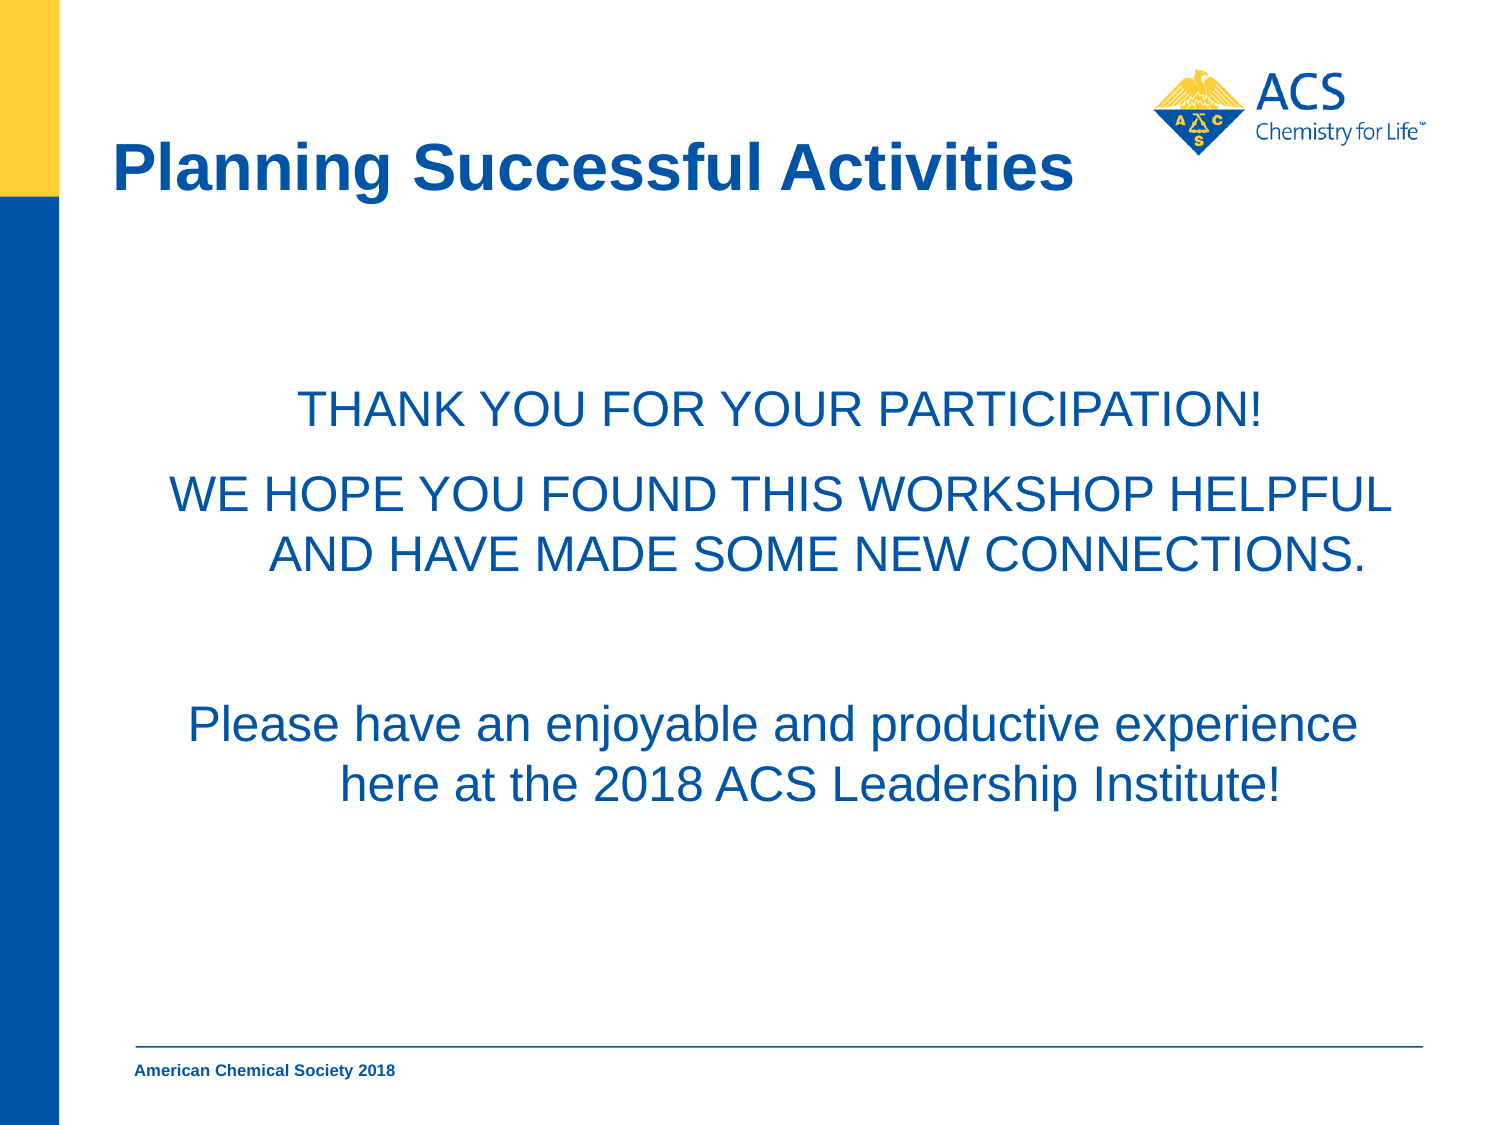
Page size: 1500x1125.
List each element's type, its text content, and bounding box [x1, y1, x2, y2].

title Planning Successful Activities [112, 49, 1151, 206]
footer American Chemical Society 2018 [134, 1060, 610, 1106]
list THANK YOU FOR YOUR PARTICIPATION! WE HOPE YOU FOUND THIS WORKSHOP HELPFUL AND HAVE MADE SOME NEW CONNECTIONS. Please have an enjoyable and productive experience here at the 2018 ACS Leadership Institute! [135, 290, 1426, 1006]
picture [1151, 66, 1428, 158]
